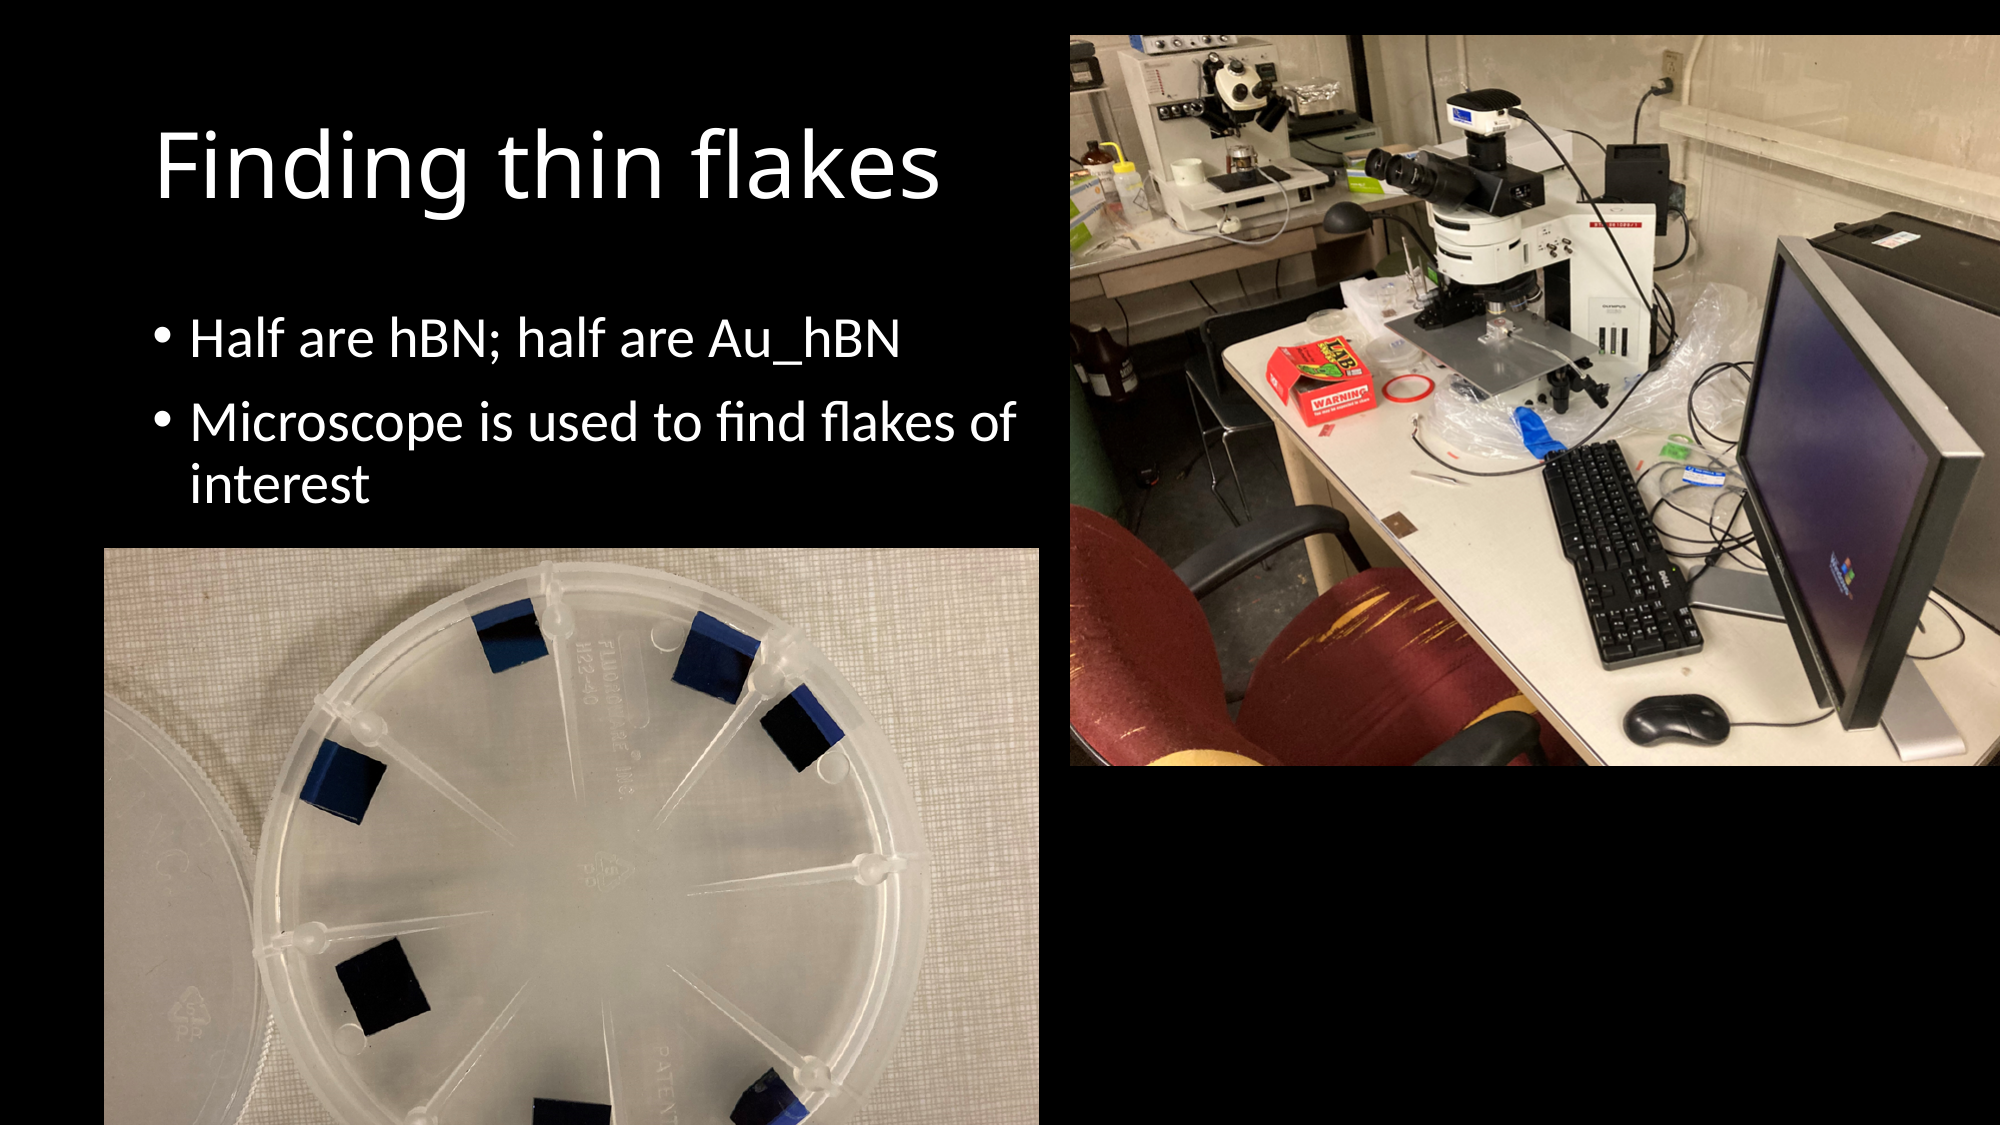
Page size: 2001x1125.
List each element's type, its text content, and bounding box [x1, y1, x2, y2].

title Finding thin flakes [137, 59, 1070, 278]
picture [1070, 35, 2000, 766]
list Half are hBN; half are Au_hBN Microscope is used to find flakes of interest [137, 299, 1172, 1014]
picture [104, 548, 1039, 1125]
